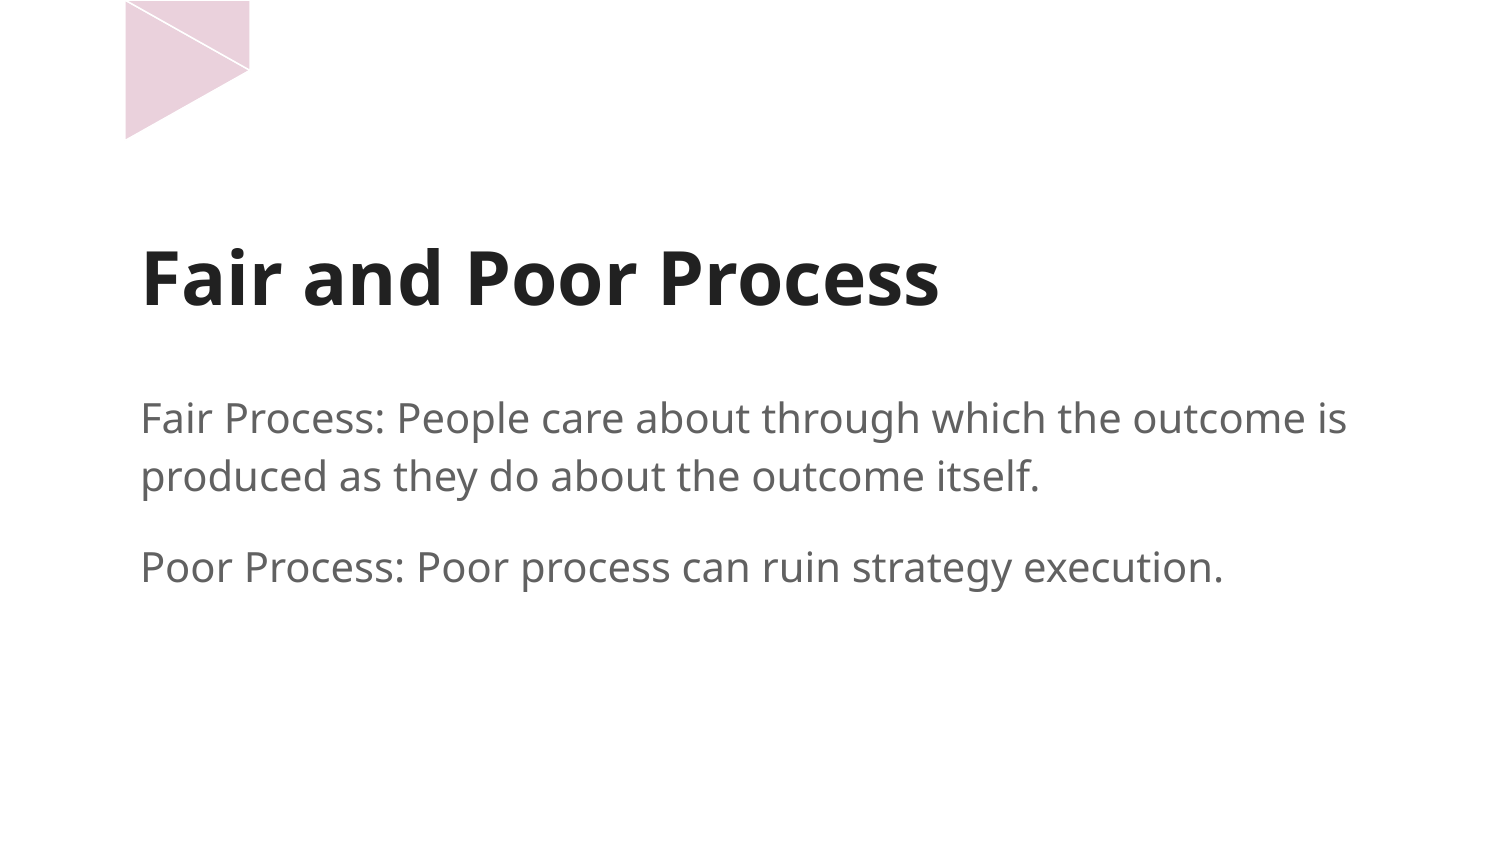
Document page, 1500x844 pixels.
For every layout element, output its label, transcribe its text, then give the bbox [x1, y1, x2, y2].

title Fair and Poor Process [125, 195, 1375, 336]
list Fair Process: People care about through which the outcome is produced as they do about the outcome itself. Poor Process: Poor process can ruin strategy execution. [125, 369, 1375, 753]
